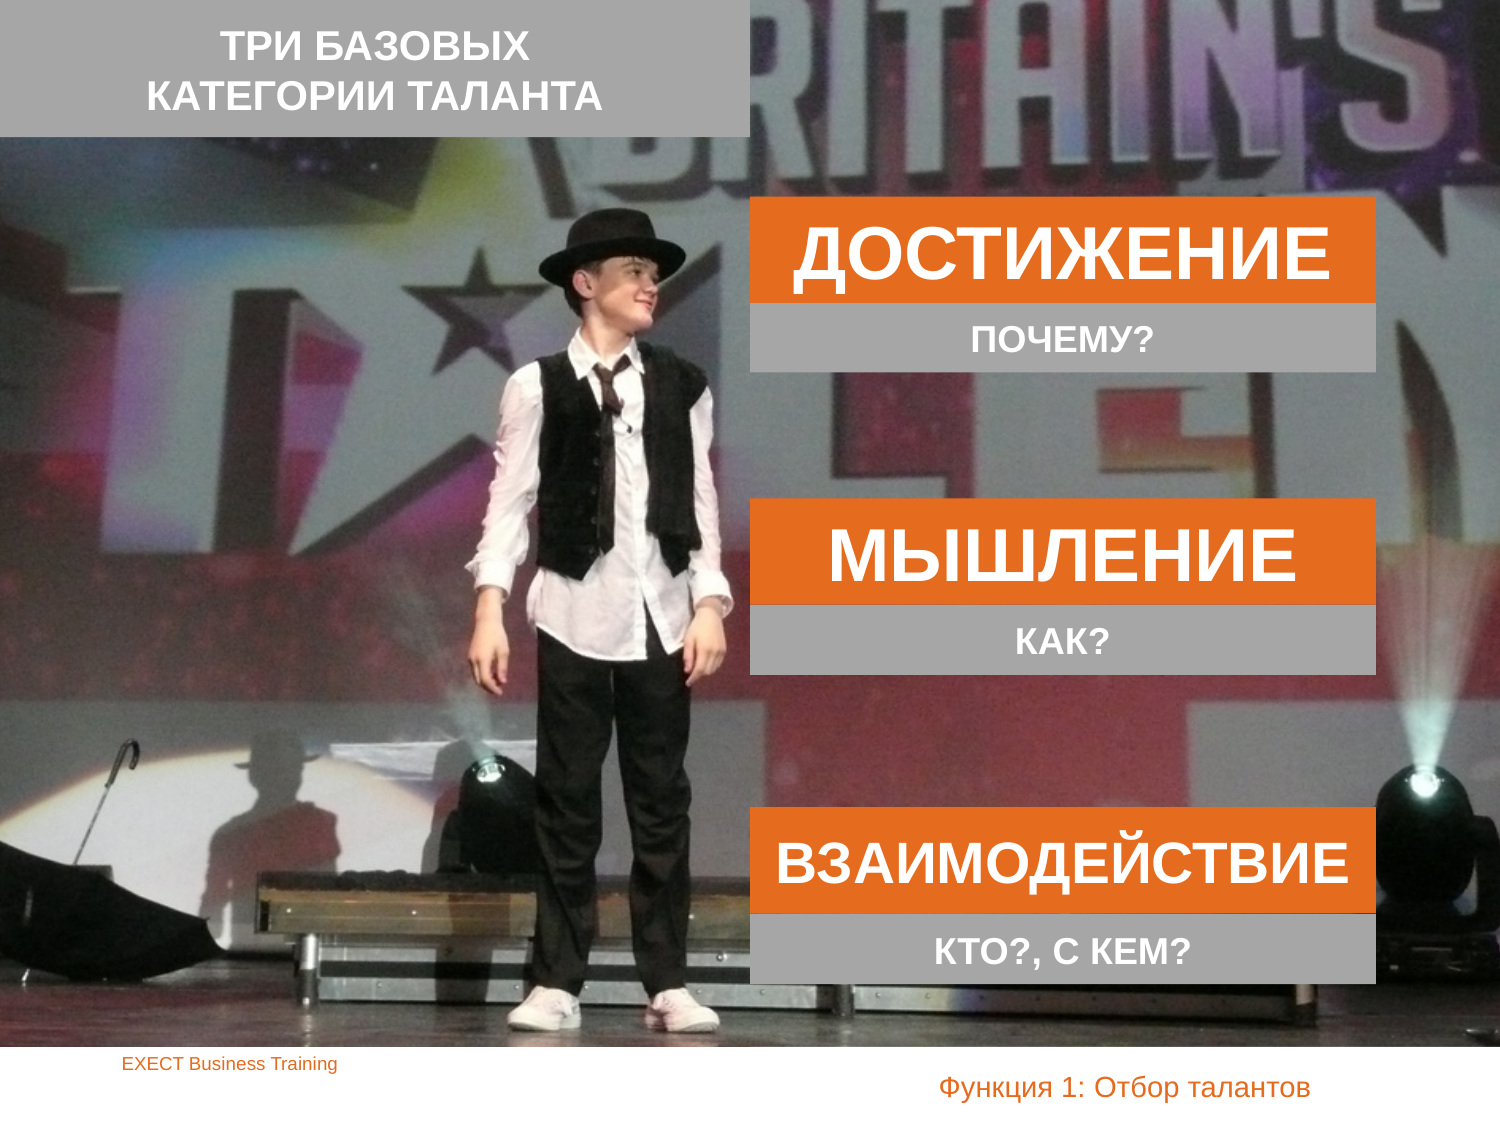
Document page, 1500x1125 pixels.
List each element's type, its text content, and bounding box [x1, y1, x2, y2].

text_box Функция 1: Отбор талантов [748, 1054, 1500, 1125]
picture [0, 0, 1500, 1048]
